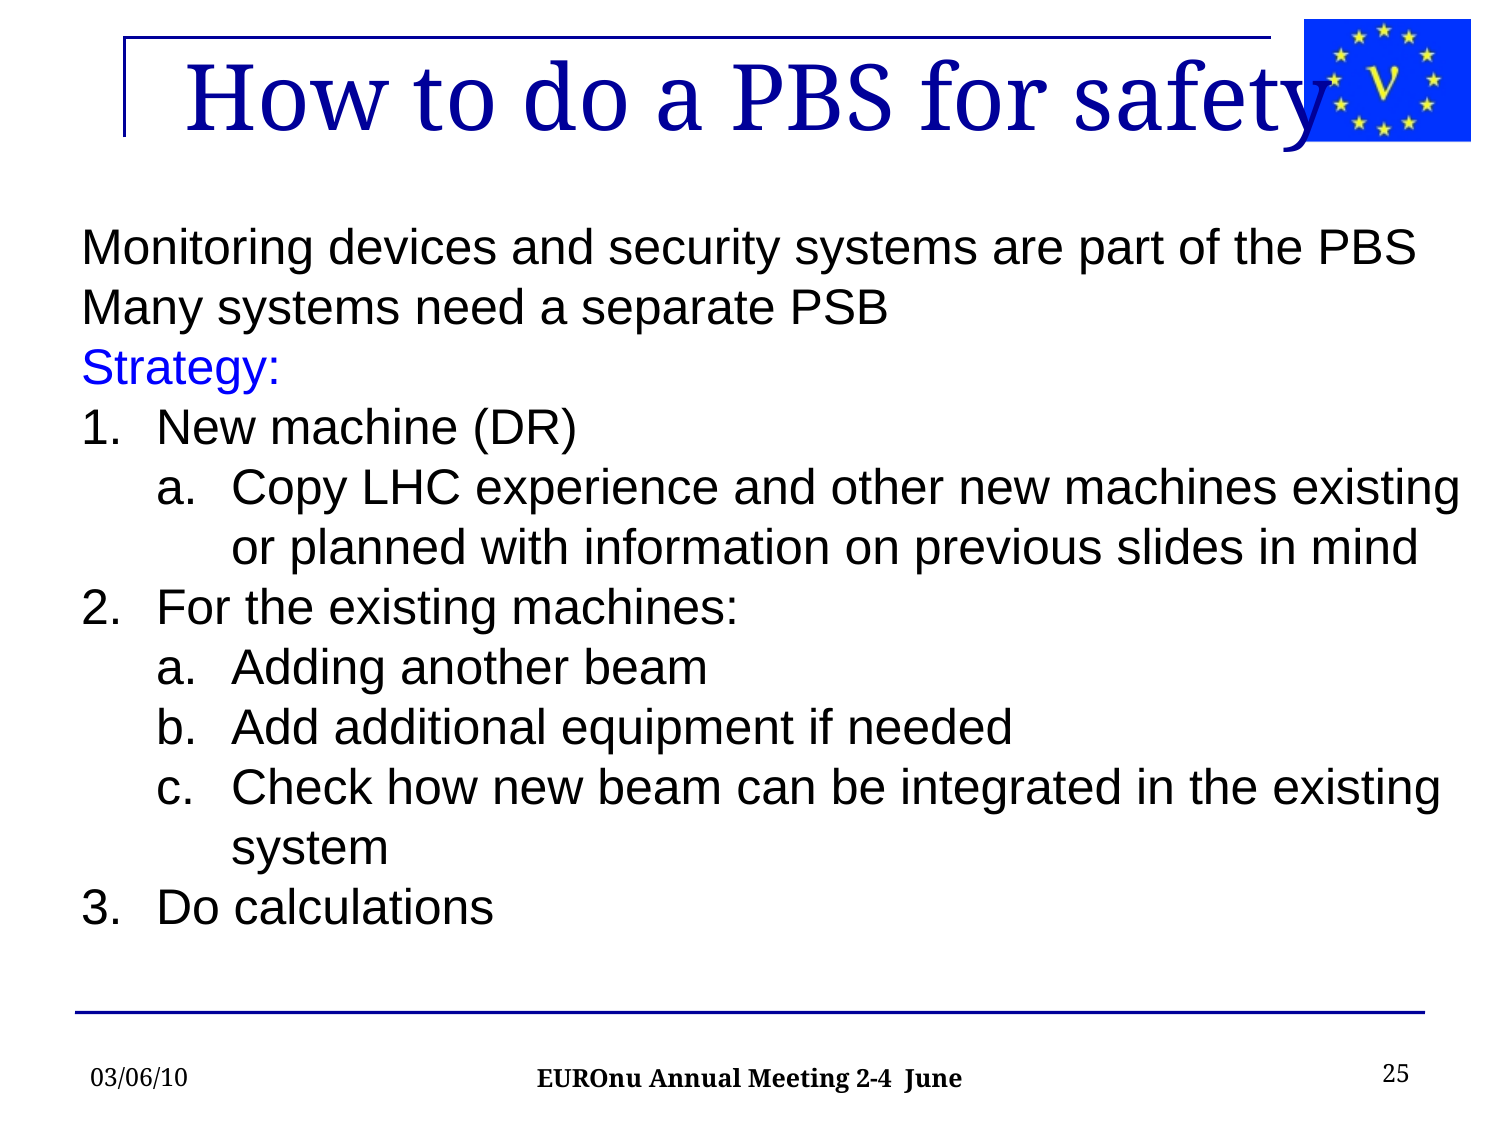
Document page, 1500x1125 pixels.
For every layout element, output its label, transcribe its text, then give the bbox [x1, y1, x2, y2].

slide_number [74, 1062, 426, 1100]
footer EUROnu Annual Meeting 2-4 June [445, 1062, 1055, 1101]
text_box How to do a PBS for safety [169, 31, 1367, 219]
slide_number 25 [1074, 1062, 1426, 1100]
text_box Monitoring devices and security systems are part of the PBS Many systems need a separate PSB Strategy: New machine (DR) Copy LHC experience and other new machines existing or planned with information on previous slides in mind For the existing machines: Adding another beam Add additional equipment if needed Check how new beam can be integrated in the existing system Do calculations [66, 206, 1479, 1062]
picture [1304, 19, 1471, 143]
